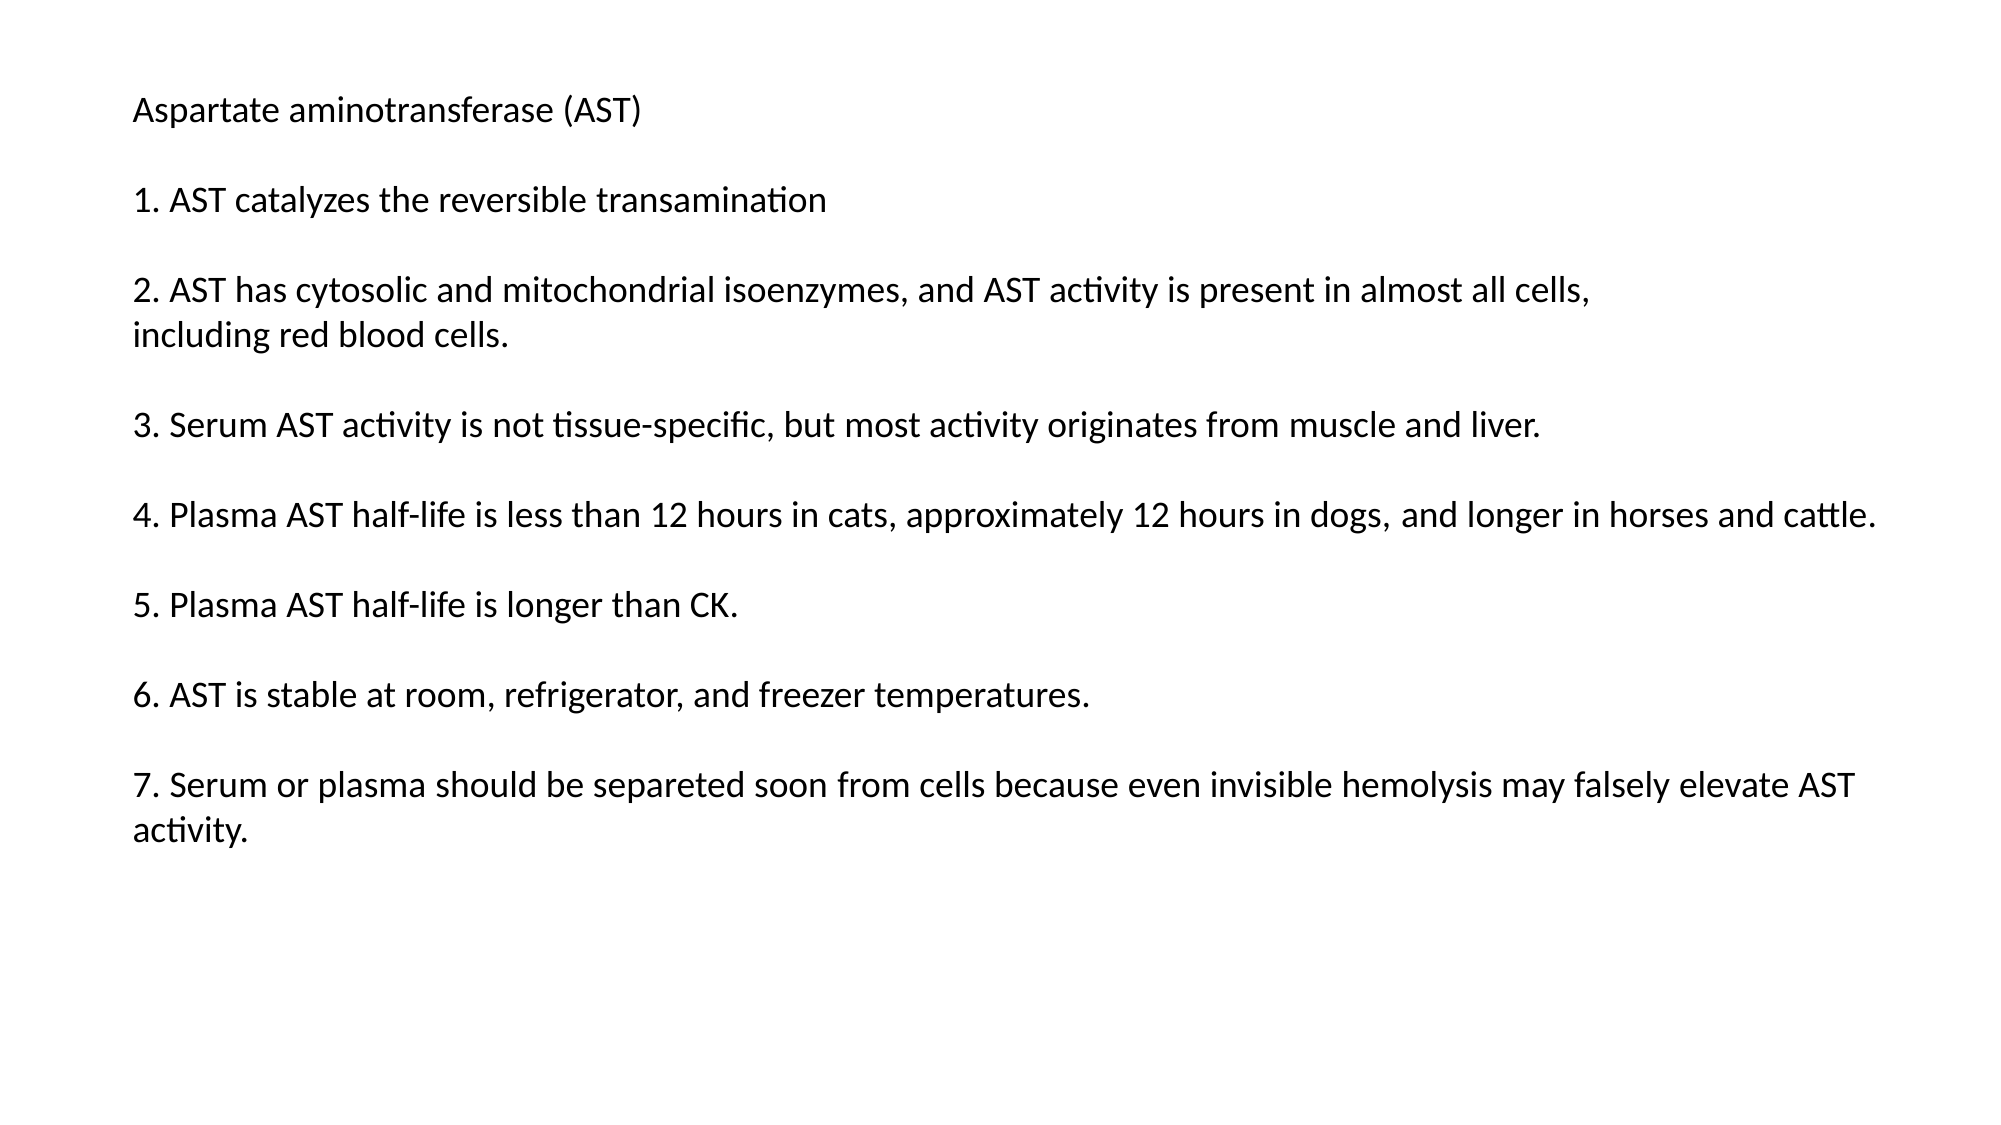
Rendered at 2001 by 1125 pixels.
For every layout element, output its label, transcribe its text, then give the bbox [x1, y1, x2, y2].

text_box Aspartate aminotransferase (AST) 1. AST catalyzes the reversible transamination 2. AST has cytosolic and mitochondrial isoenzymes, and AST activity is present in almost all cells, including red blood cells. 3. Serum AST activity is not tissue-specific, but most activity originates from muscle and liver. 4. Plasma AST half-life is less than 12 hours in cats, approximately 12 hours in dogs, and longer in horses and cattle. 5. Plasma AST half-life is longer than CK. 6. AST is stable at room, refrigerator, and freezer temperatures. 7. Serum or plasma should be separeted soon from cells because even invisible hemolysis may falsely elevate AST activity. [117, 77, 1980, 858]
